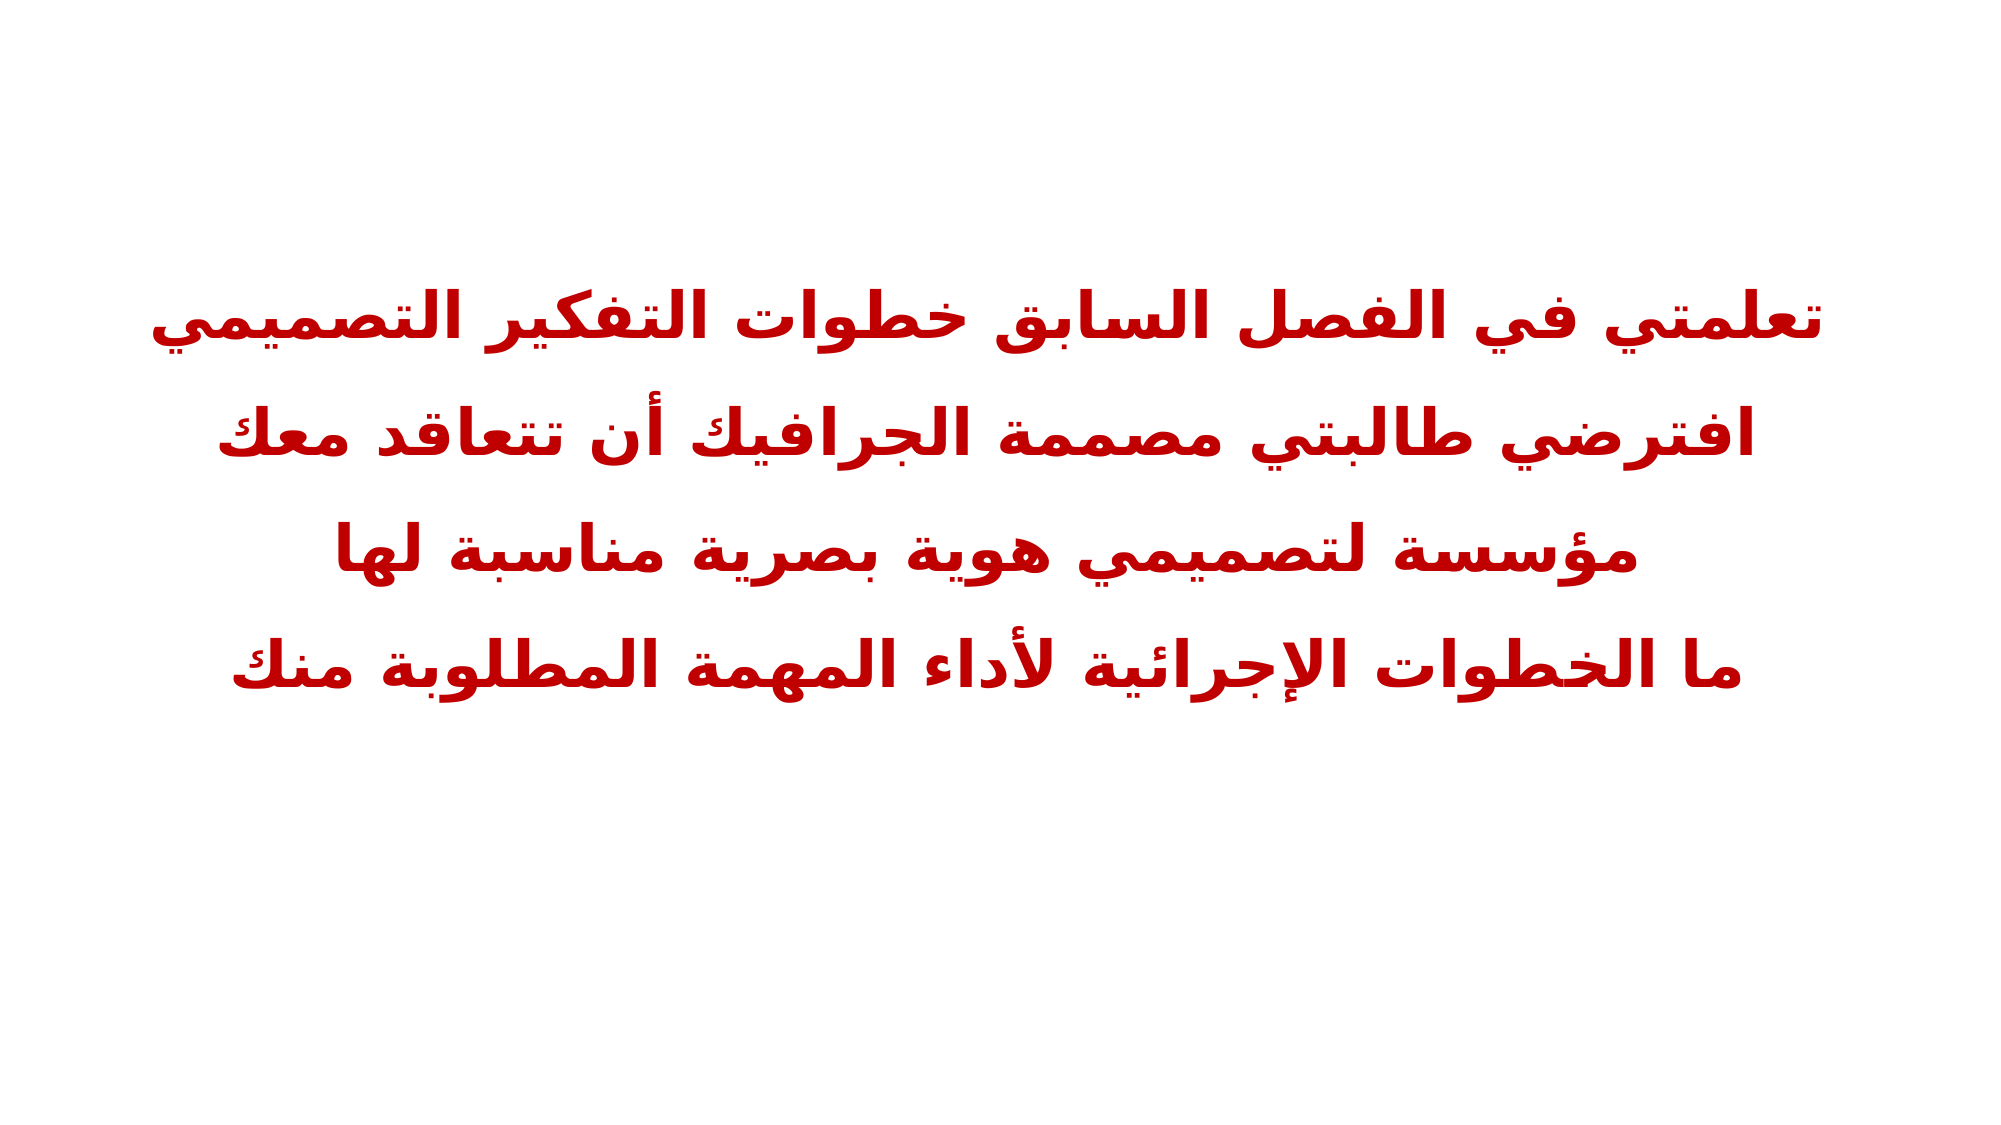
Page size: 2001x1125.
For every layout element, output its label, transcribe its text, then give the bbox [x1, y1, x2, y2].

title تعلمتي في الفصل السابق خطوات التفكير التصميمي افترضي طالبتي مصممة الجرافيك أن تتعاقد معك مؤسسة لتصميمي هوية بصرية مناسبة لها ما الخطوات الإجرائية لأداء المهمة المطلوبة منك [125, 173, 1850, 763]
